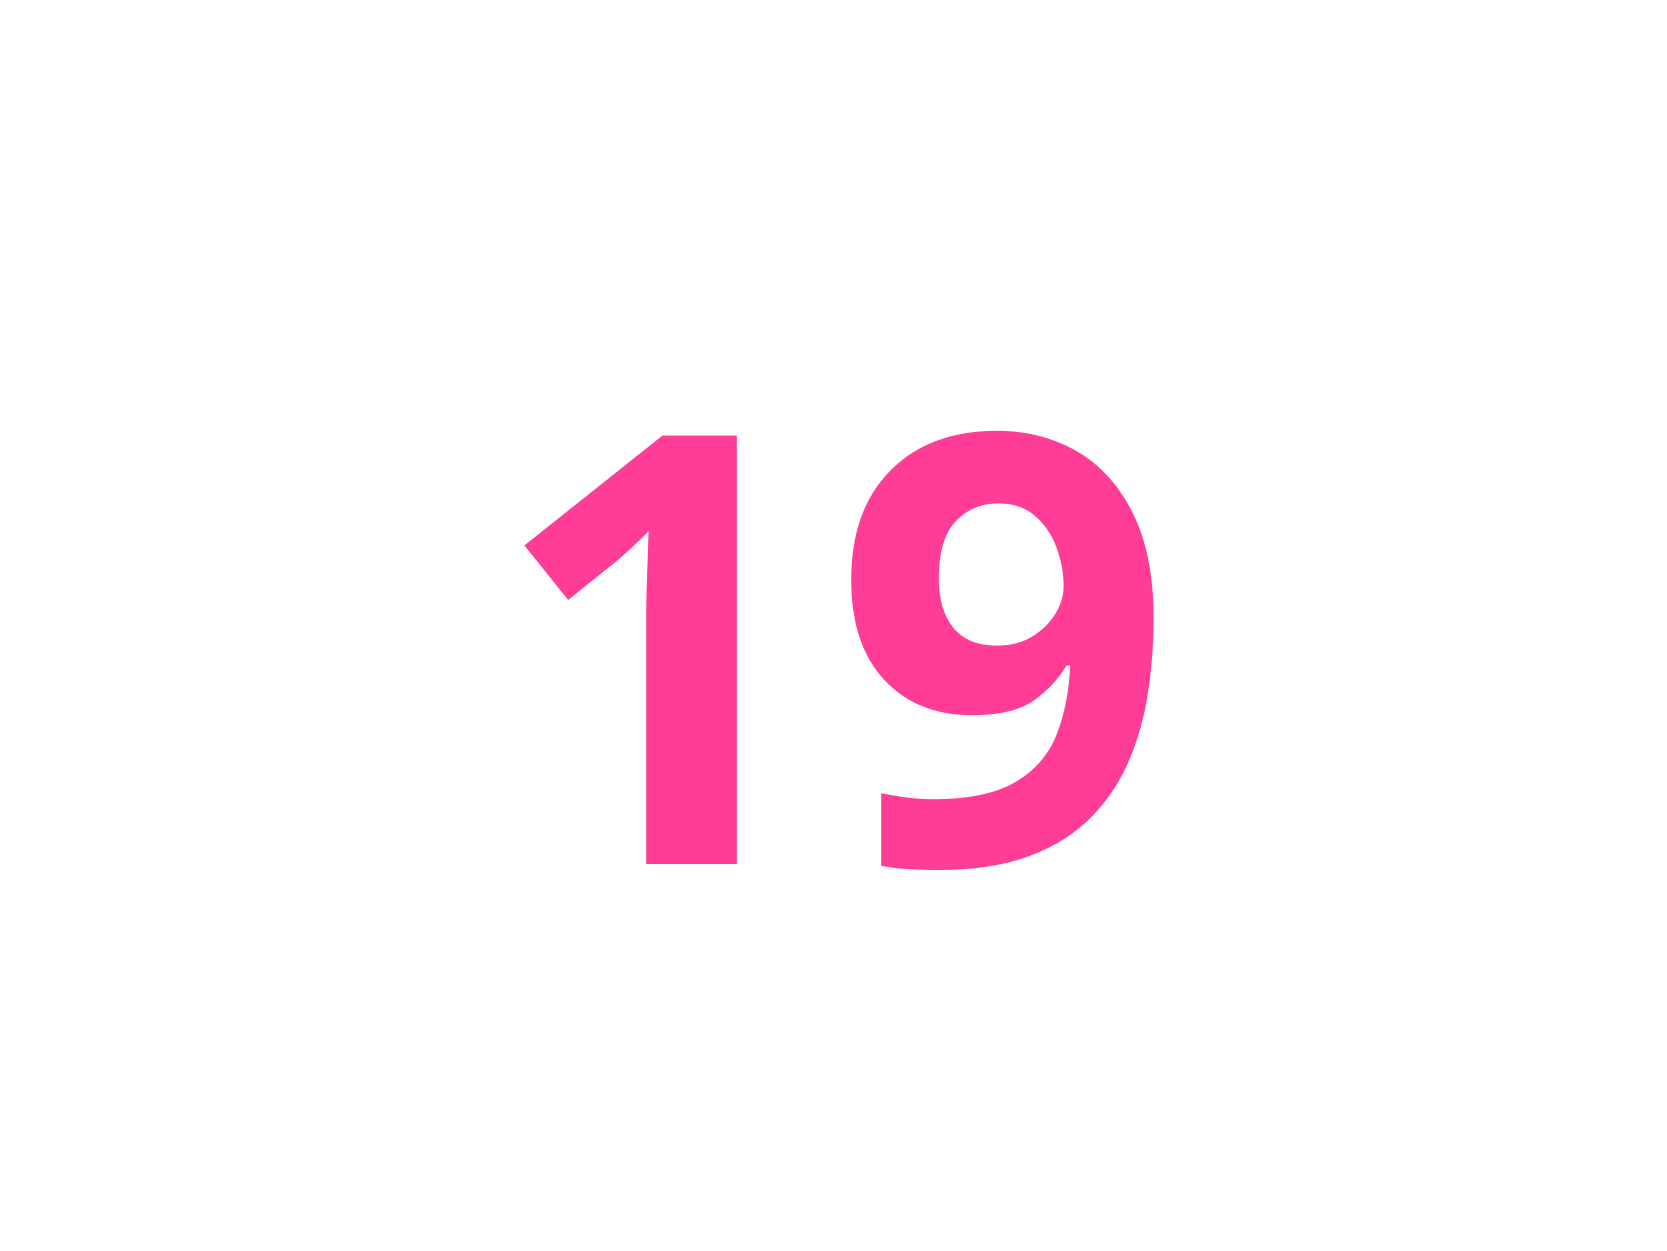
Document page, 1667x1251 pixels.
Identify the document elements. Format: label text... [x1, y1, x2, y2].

text_box 19 [483, 258, 1183, 992]
